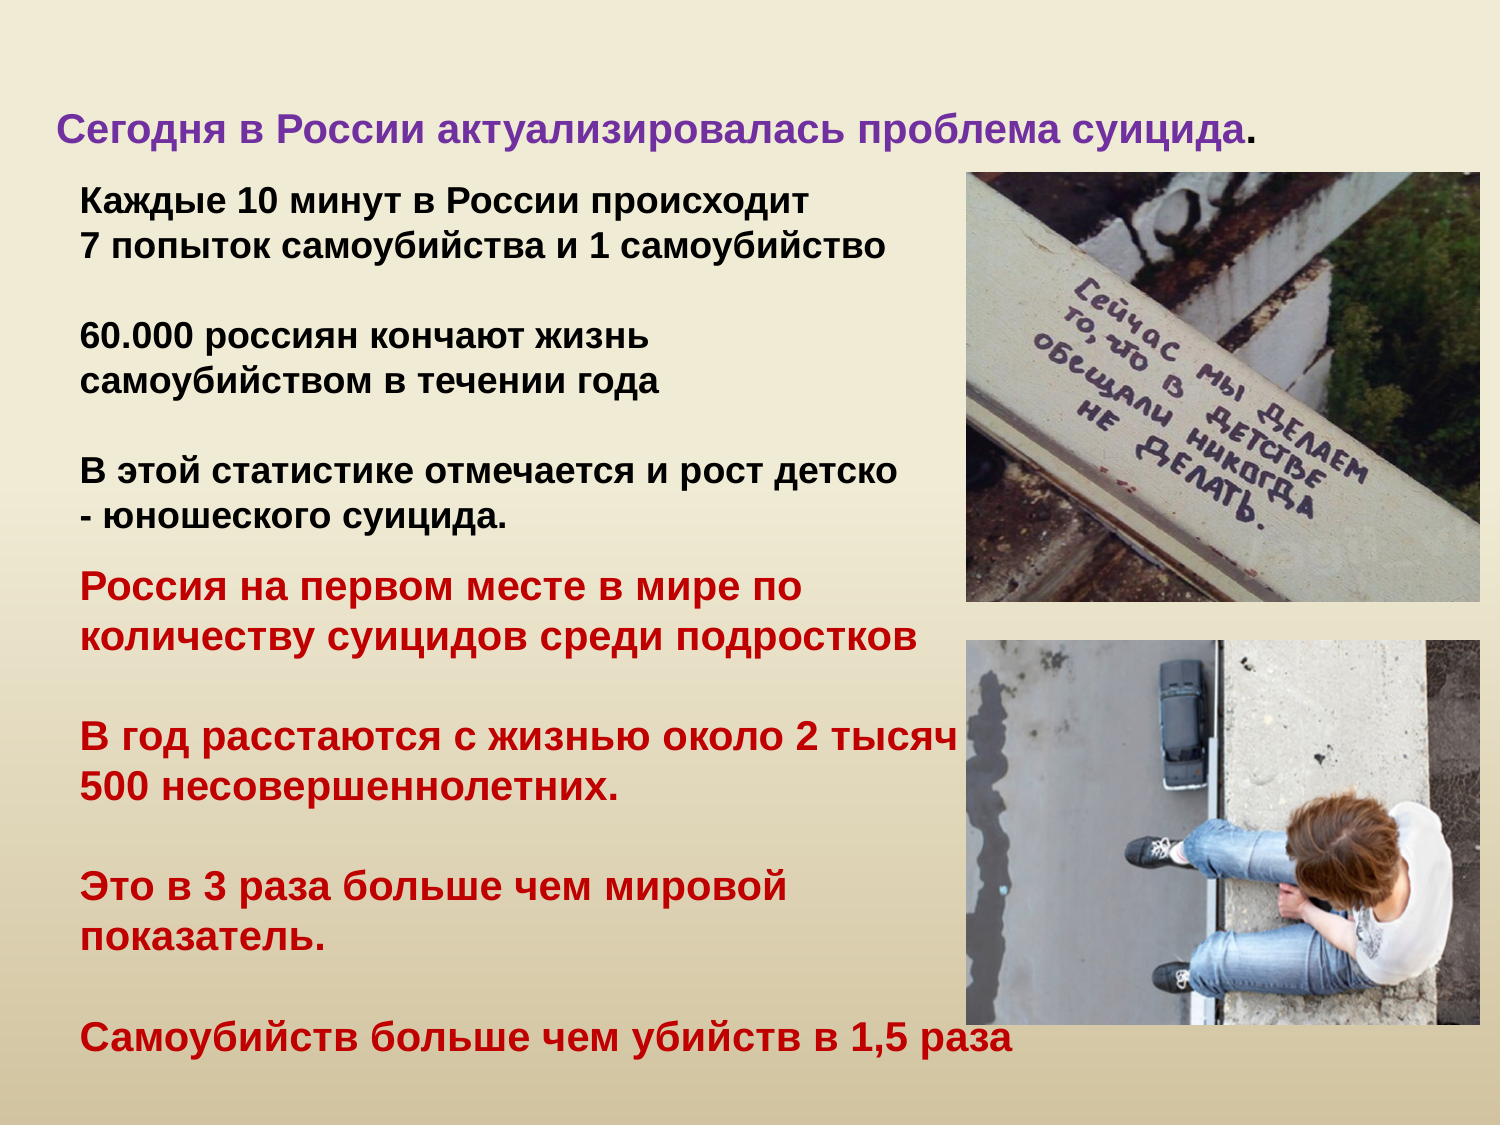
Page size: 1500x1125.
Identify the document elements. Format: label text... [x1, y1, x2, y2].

text_box Россия на первом месте в мире по количеству суицидов среди подростков В год расстаются с жизнью около 2 тысяч 500 несовершеннолетних. Это в 3 раза больше чем мировой показатель. Самоубийств больше чем убийств в 1,5 раза [64, 551, 1034, 1067]
picture [965, 172, 1480, 602]
text_box Сегодня в России актуализировалась проблема суицида. [41, 0, 1436, 160]
text_box [428, 515, 470, 551]
text_box Каждые 10 минут в России происходит 7 попыток самоубийства и 1 самоубийство 60.000 россиян кончают жизнь самоубийством в течении года В этой статистике отмечается и рост детско - юношеского суицида. [64, 123, 931, 544]
picture [965, 639, 1480, 1025]
text_box [112, 276, 960, 427]
